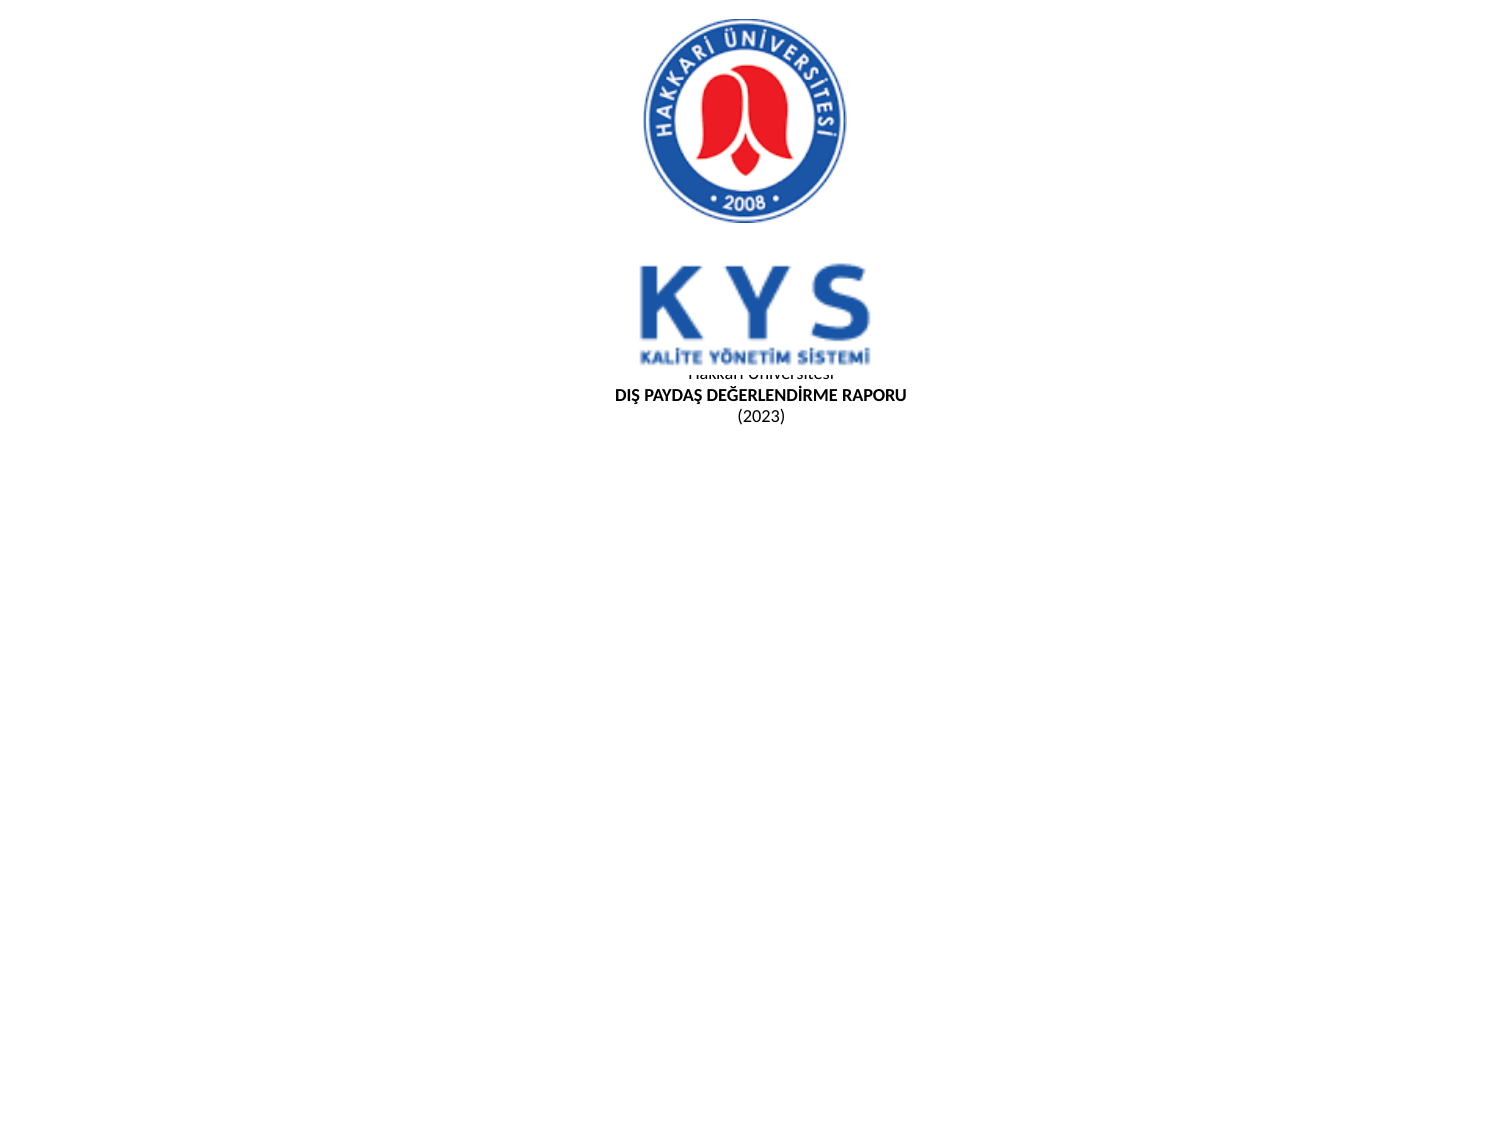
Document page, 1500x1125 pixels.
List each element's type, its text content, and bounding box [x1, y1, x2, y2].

picture [643, 18, 847, 223]
title Hakkari Üniversitesi DIŞ PAYDAŞ DEĞERLENDİRME RAPORU (2023) [123, 196, 1399, 438]
picture [629, 255, 881, 375]
